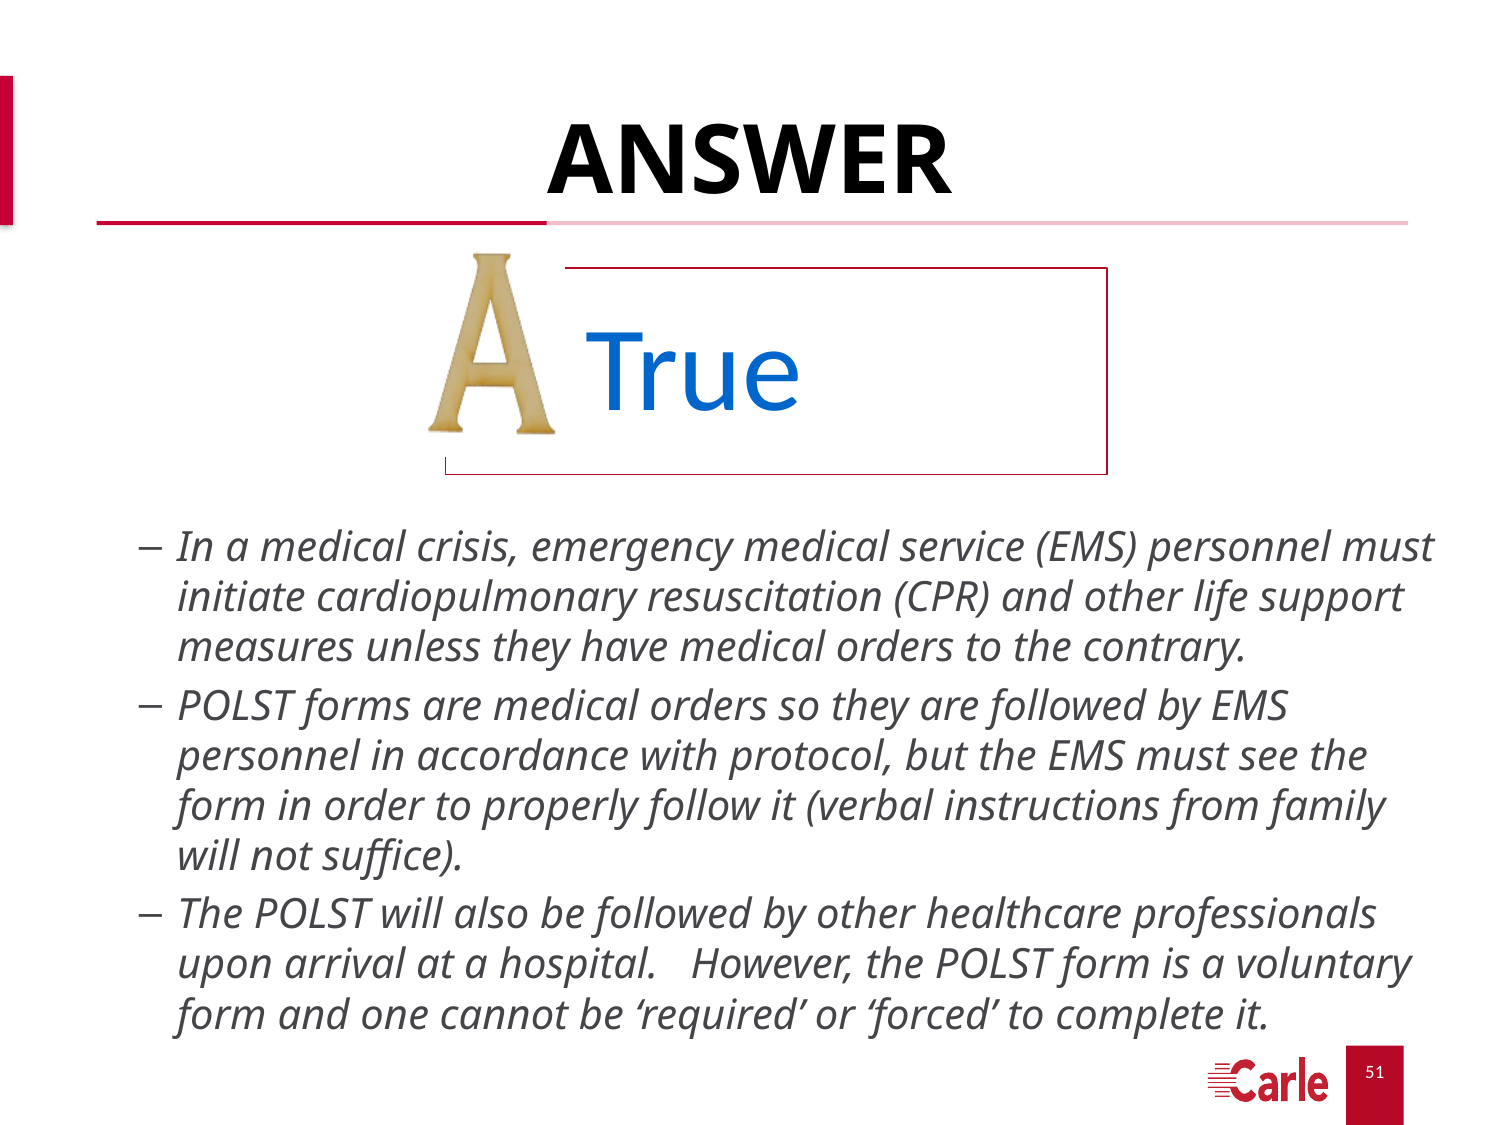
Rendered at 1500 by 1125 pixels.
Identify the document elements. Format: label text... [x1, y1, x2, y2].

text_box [274, 237, 1251, 476]
list In a medical crisis, emergency medical service (EMS) personnel must initiate cardiopulmonary resuscitation (CPR) and other life support measures unless they have medical orders to the contrary. POLST forms are medical orders so they are followed by EMS personnel in accordance with protocol, but the EMS must see the form in order to properly follow it (verbal instructions from family will not suffice). The POLST will also be followed by other healthcare professionals upon arrival at a hospital. However, the POLST form is a voluntary form and one cannot be ‘required’ or ‘forced’ to complete it. [48, 512, 1452, 1088]
title ANSWER [97, 0, 1403, 220]
